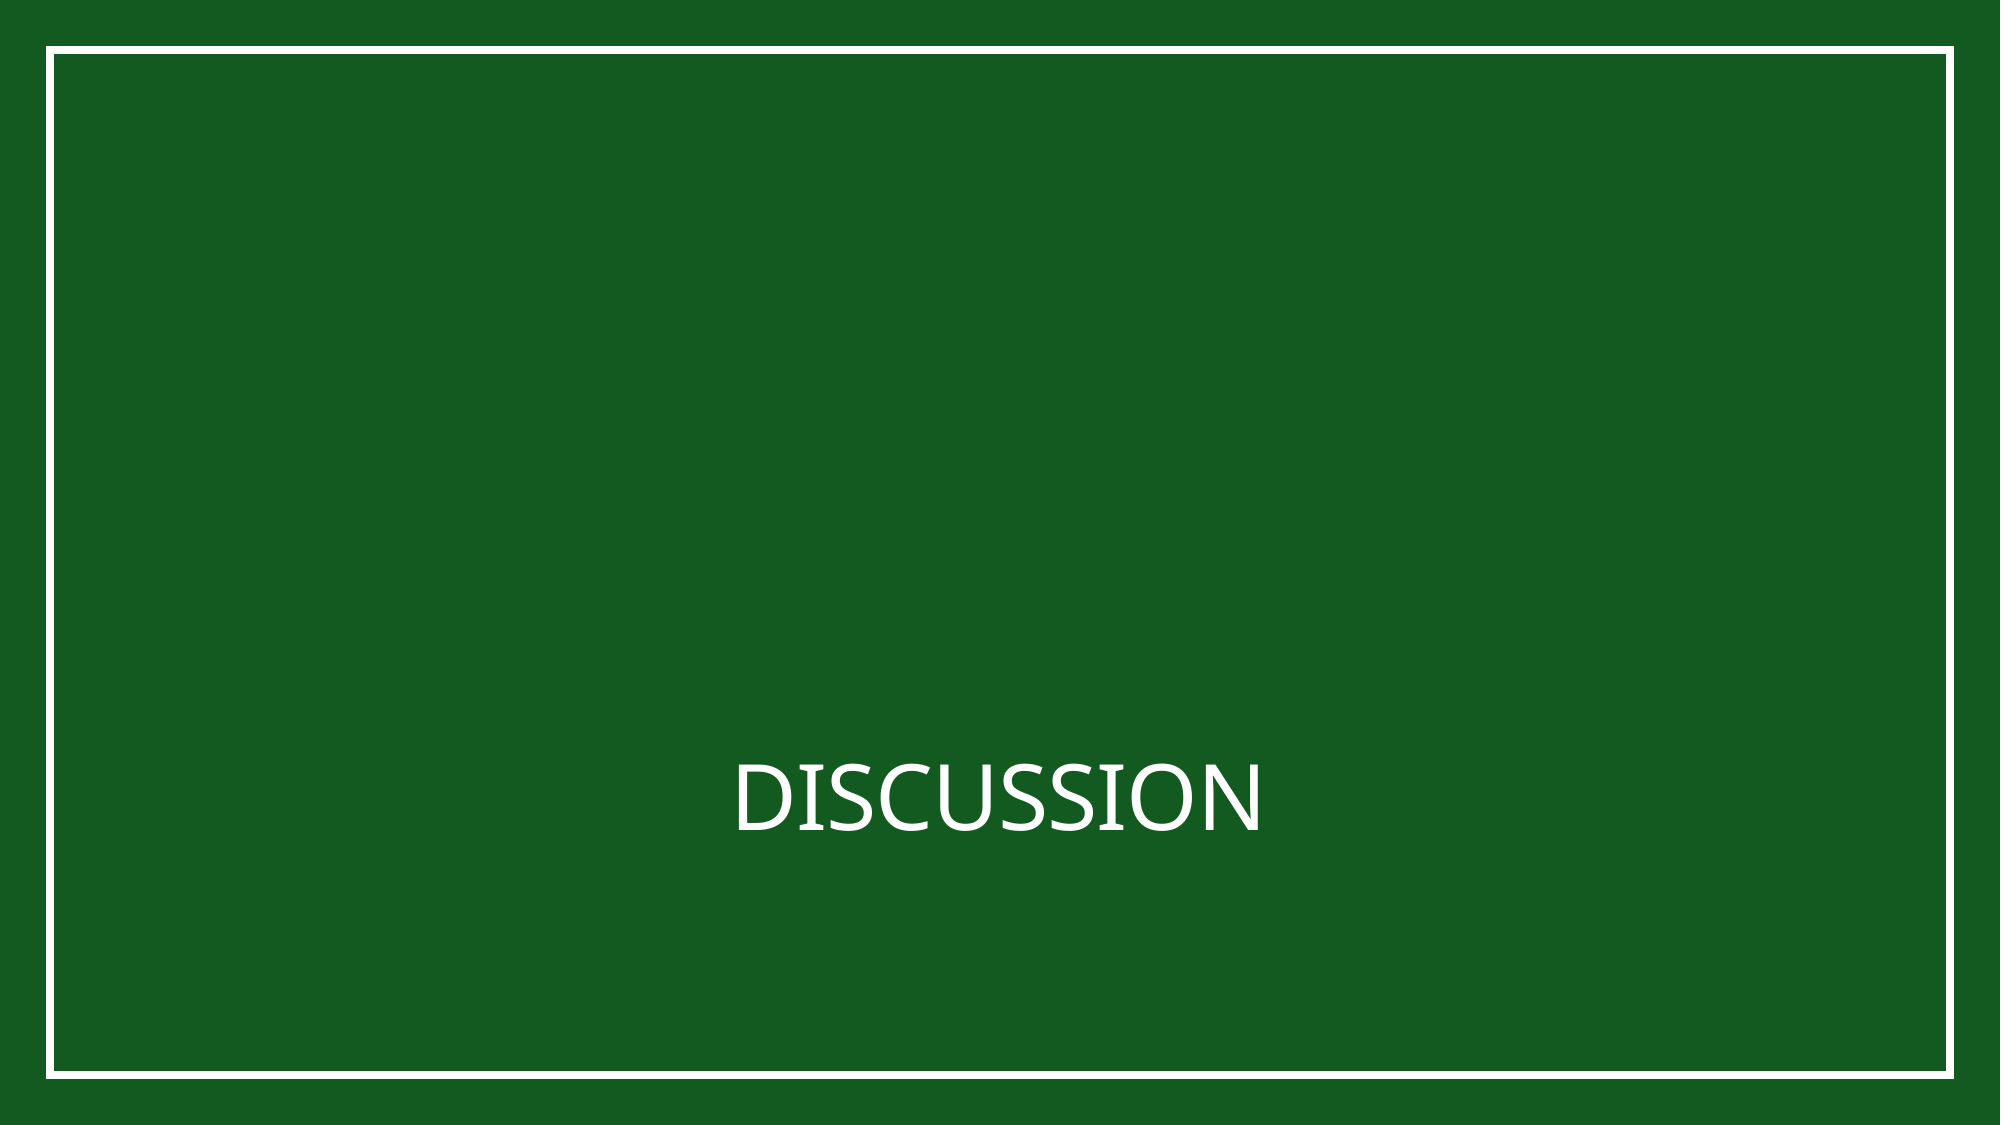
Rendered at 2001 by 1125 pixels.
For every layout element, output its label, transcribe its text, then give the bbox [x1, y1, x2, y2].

title Discussion [136, 407, 1862, 858]
